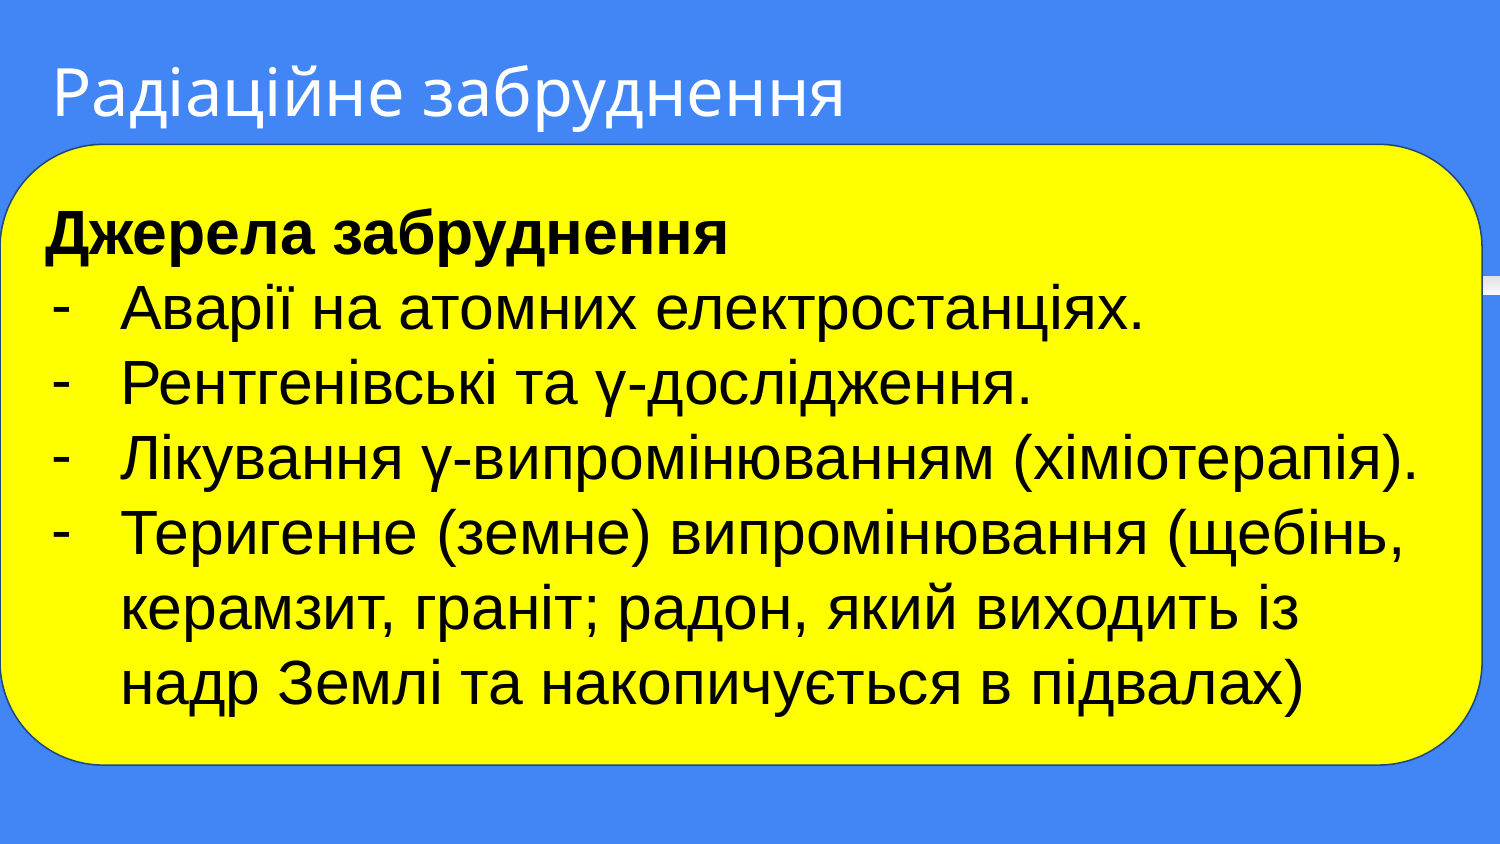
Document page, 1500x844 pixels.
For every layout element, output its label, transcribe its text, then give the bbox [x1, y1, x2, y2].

text_box Радіаційне забруднення [36, 30, 1470, 145]
text_box [1414, 754, 1427, 760]
text_box Джерела забруднення Аварії на атомних електростанціях. Рентгенівські та γ-дослідження. Лікування γ-випромінюванням (хіміотерапія). Теригенне (земне) випромінювання (щебінь, керамзит, граніт; радон, який виходить із надр Землі та накопичується в підвалах) [0, 144, 1483, 766]
